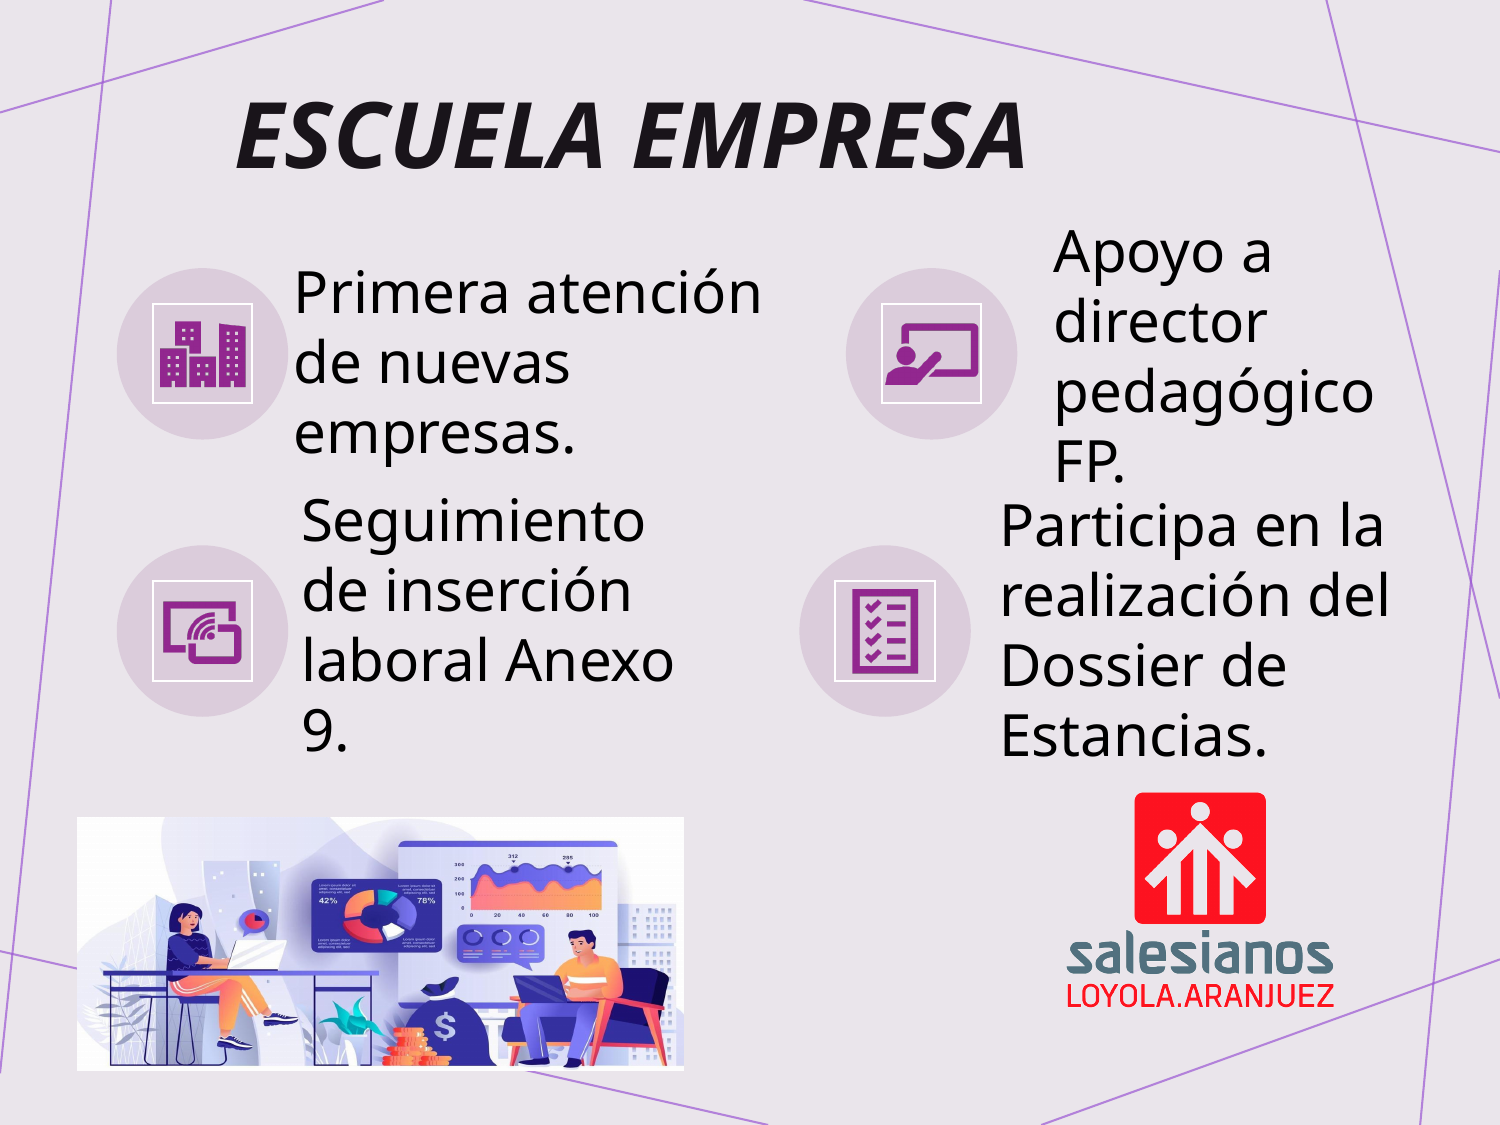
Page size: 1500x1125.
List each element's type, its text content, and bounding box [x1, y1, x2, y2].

picture [77, 817, 684, 1071]
title Escuela empresa [121, 76, 1144, 181]
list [94, 181, 1481, 804]
picture [1057, 787, 1342, 1017]
